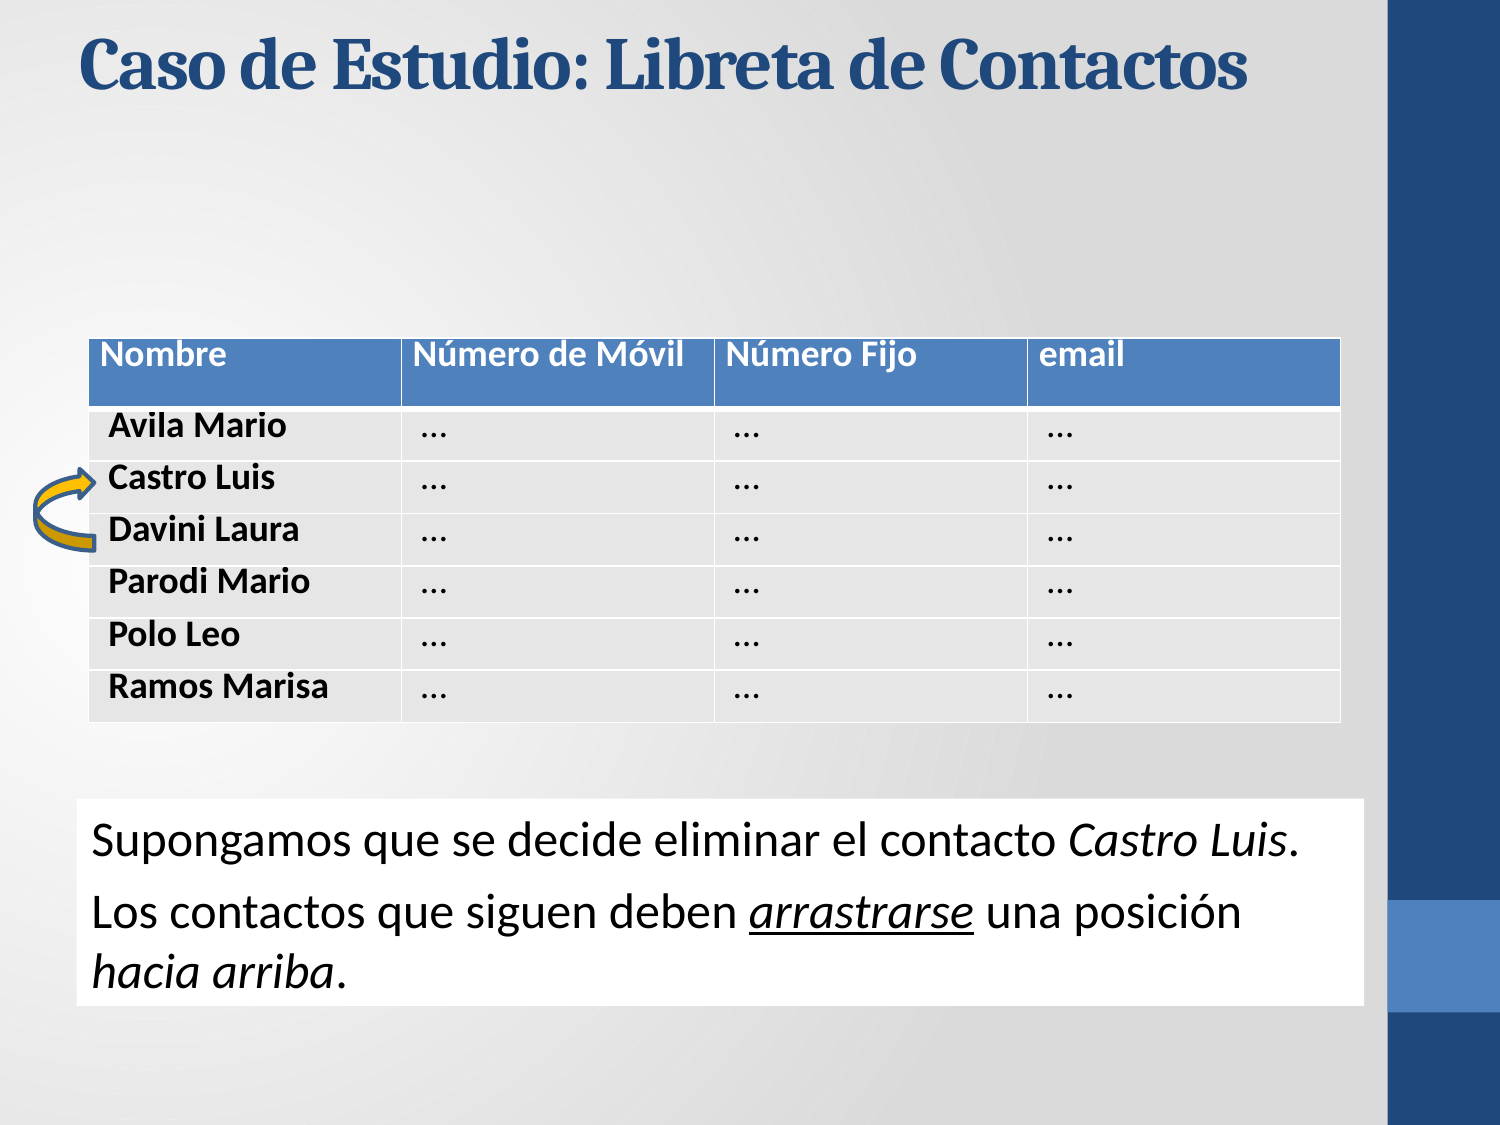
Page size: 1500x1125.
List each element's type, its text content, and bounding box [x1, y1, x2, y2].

table_cell … [715, 412, 1027, 460]
table_header Nombre [89, 339, 401, 406]
table_cell … [715, 462, 1027, 513]
table_cell … [402, 619, 714, 669]
table_cell … [715, 514, 1027, 565]
table_cell … [402, 567, 714, 617]
table_cell … [1028, 514, 1340, 565]
table_cell … [1028, 567, 1340, 617]
table_cell … [715, 567, 1027, 617]
table_cell … [715, 619, 1027, 669]
table_cell Parodi Mario [89, 567, 401, 617]
table_header Número de Móvil [402, 339, 714, 406]
table_cell … [1028, 462, 1340, 513]
text_box [33, 466, 97, 553]
table_cell Polo Leo [89, 619, 401, 669]
table_cell … [402, 514, 714, 565]
table_header Número Fijo [715, 339, 1027, 406]
table_header email [1028, 339, 1340, 406]
table_cell … [402, 671, 714, 722]
table_cell … [402, 462, 714, 513]
table_cell … [715, 671, 1027, 722]
table_cell Davini Laura [89, 514, 401, 565]
table_cell Avila Mario [89, 412, 401, 460]
table_cell Ramos Marisa [89, 671, 401, 722]
table_cell … [402, 412, 714, 460]
text_box Supongamos que se decide eliminar el contacto Castro Luis. Los contactos que siguen deben arrastrarse una posición hacia arriba. [76, 798, 1365, 1006]
table_cell Castro Luis [89, 462, 401, 513]
table_cell … [1028, 671, 1340, 722]
text_box Caso de Estudio: Libreta de Contactos [64, 7, 1303, 121]
table_cell … [1028, 619, 1340, 669]
table_cell … [1028, 412, 1340, 460]
